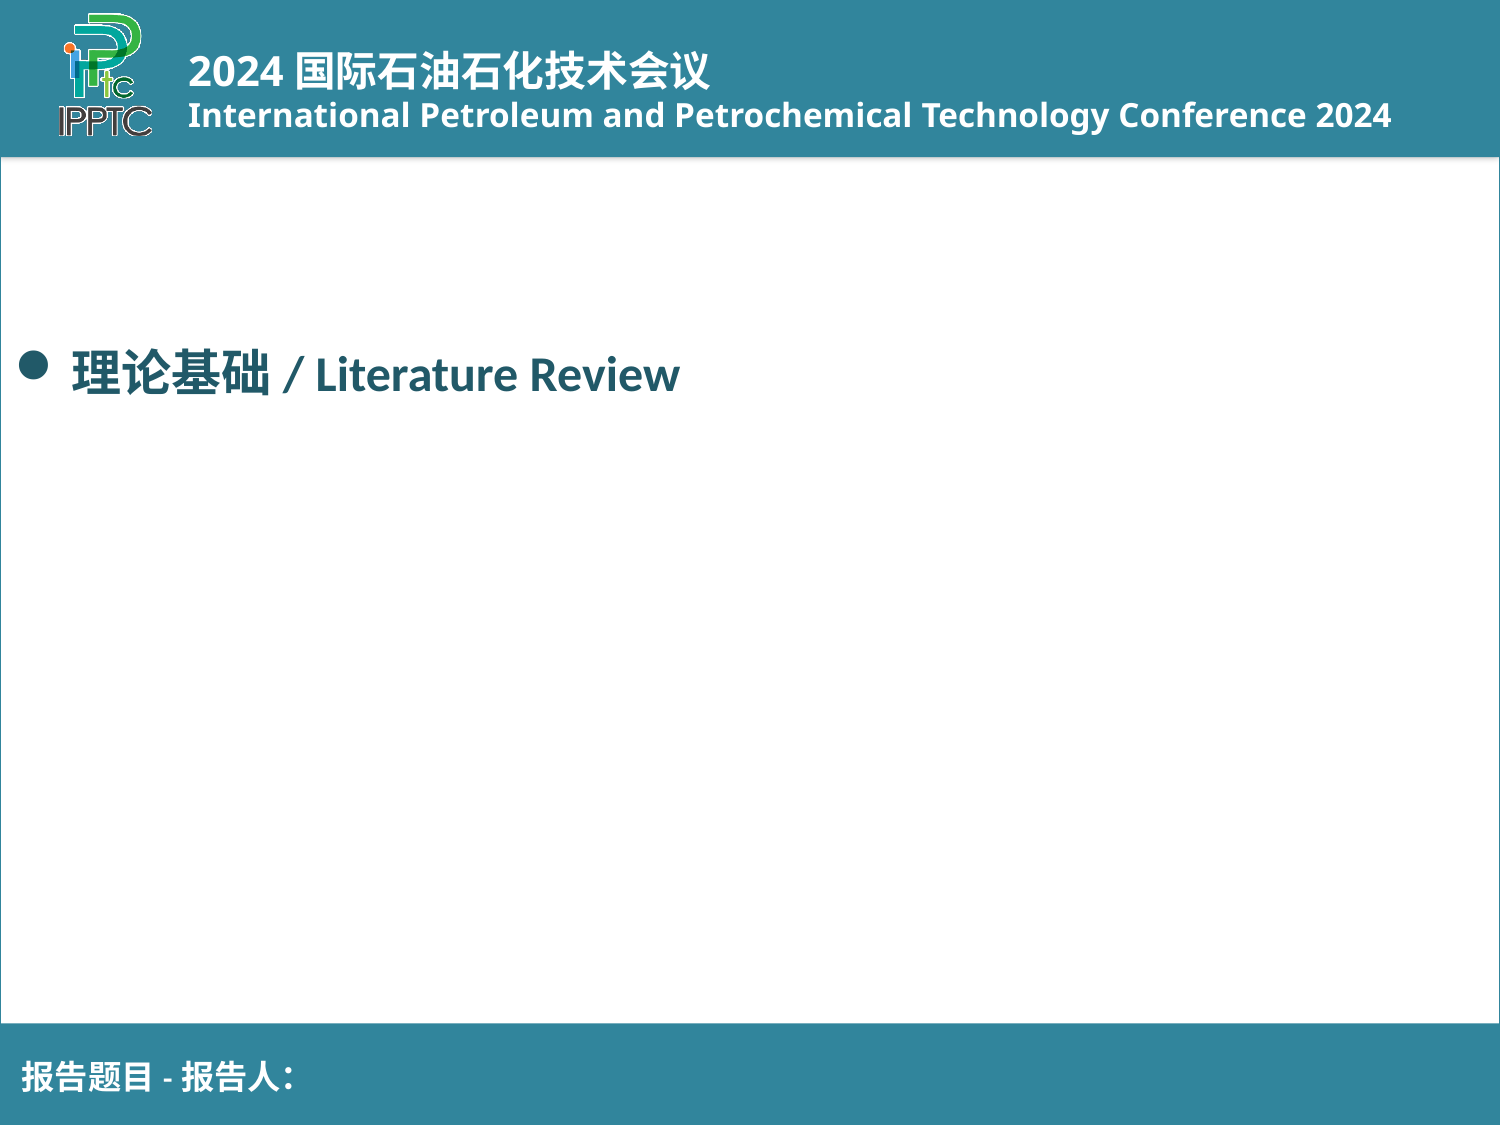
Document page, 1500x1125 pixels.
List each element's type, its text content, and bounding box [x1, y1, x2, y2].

text_box 理论基础/ Literature Review [0, 158, 1500, 1025]
picture [59, 13, 152, 136]
footer 报告题目-报告人： [6, 1046, 1478, 1106]
